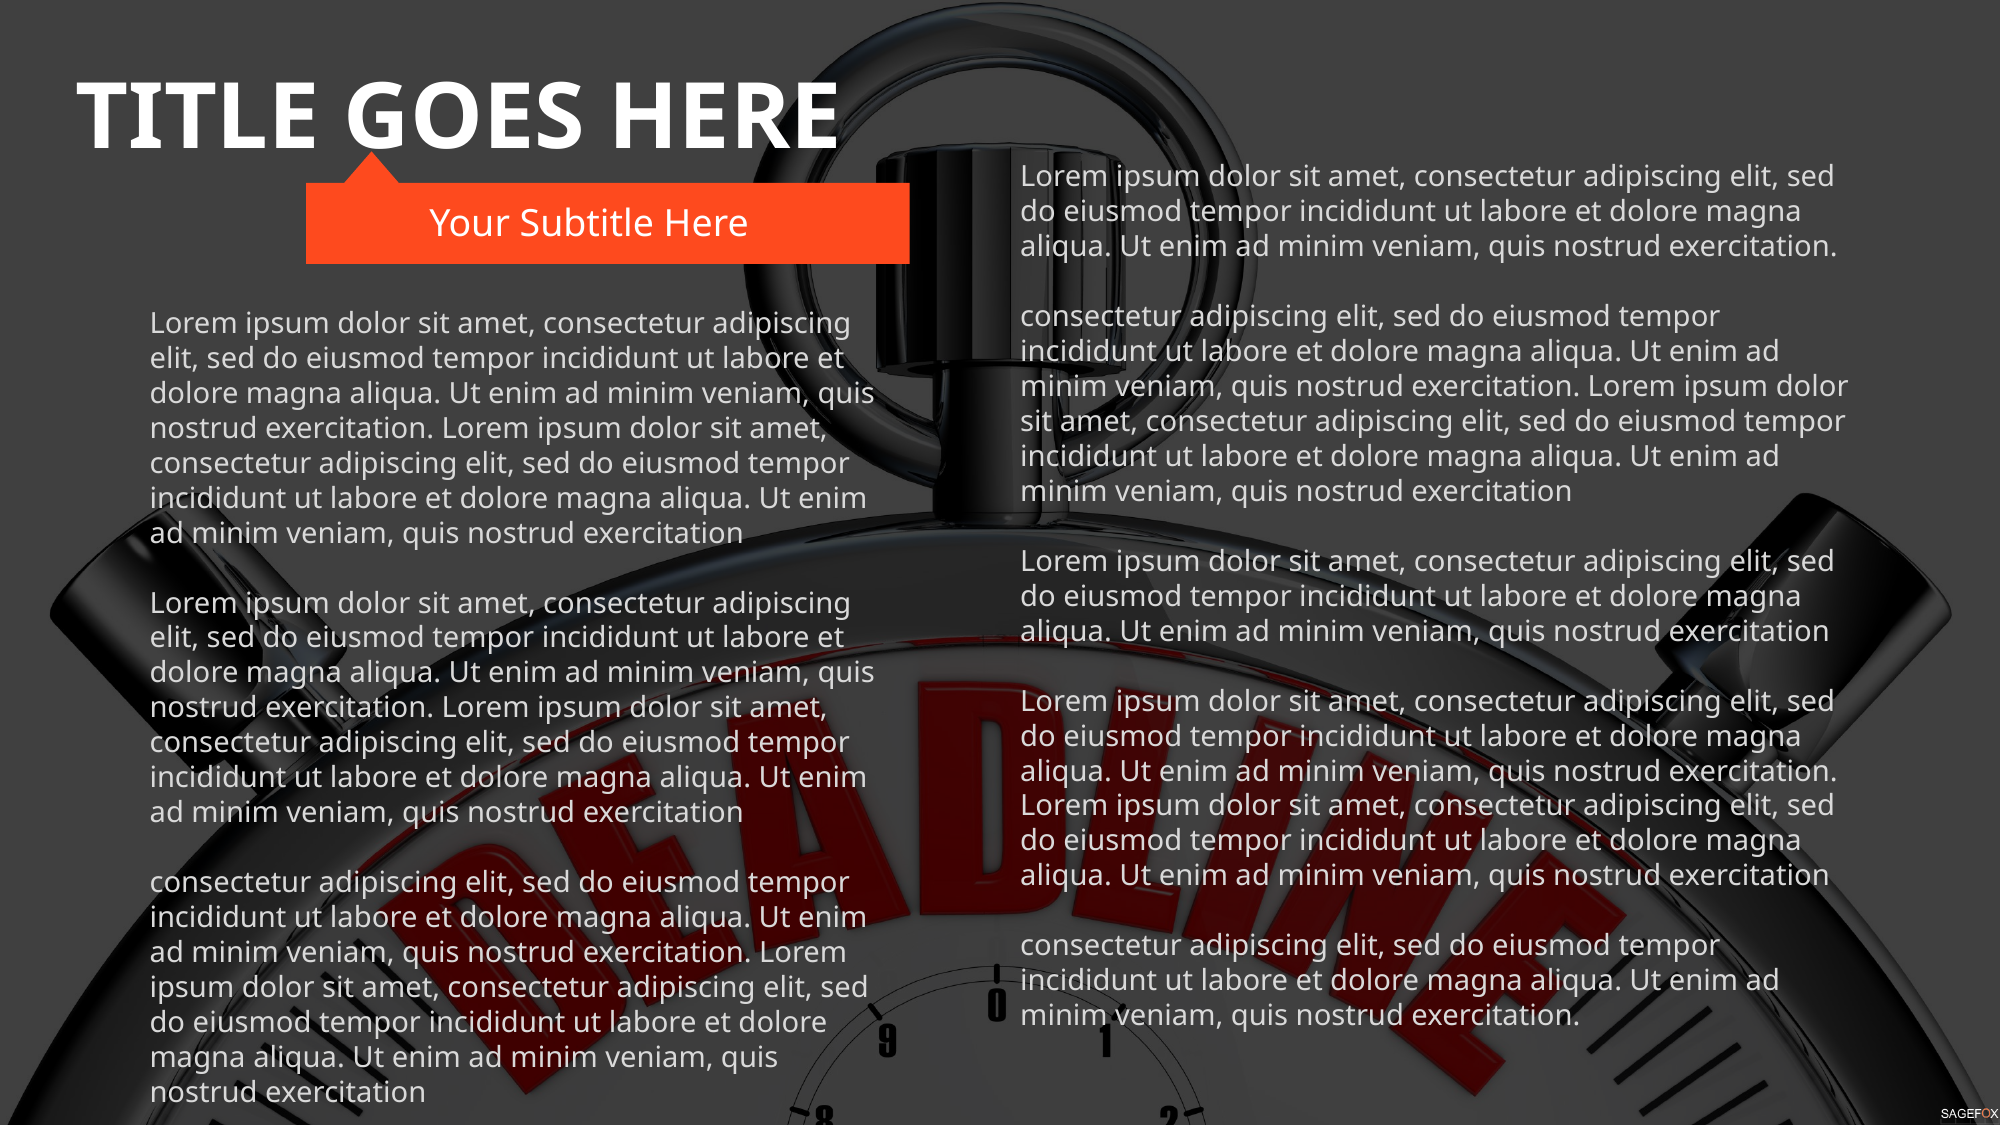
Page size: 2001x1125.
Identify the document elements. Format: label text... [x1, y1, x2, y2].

picture [0, 0, 2001, 1125]
text_box Lorem ipsum dolor sit amet, consectetur adipiscing elit, sed do eiusmod tempor incididunt ut labore et dolore magna aliqua. Ut enim ad minim veniam, quis nostrud exercitation. Lorem ipsum dolor sit amet, consectetur adipiscing elit, sed do eiusmod tempor incididunt ut labore et dolore magna aliqua. Ut enim ad minim veniam, quis nostrud exercitation Lorem ipsum dolor sit amet, consectetur adipiscing elit, sed do eiusmod tempor incididunt ut labore et dolore magna aliqua. Ut enim ad minim veniam, quis nostrud exercitation. Lorem ipsum dolor sit amet, consectetur adipiscing elit, sed do eiusmod tempor incididunt ut labore et dolore magna aliqua. Ut enim ad minim veniam, quis nostrud exercitation consectetur adipiscing elit, sed do eiusmod tempor incididunt ut labore et dolore magna aliqua. Ut enim ad minim veniam, quis nostrud exercitation. Lorem ipsum dolor sit amet, consectetur adipiscing elit, sed do eiusmod tempor incididunt ut labore et dolore magna aliqua. Ut enim ad minim veniam, quis nostrud exercitation [134, 296, 897, 1125]
text_box TITLE GOES HERE [60, 49, 965, 175]
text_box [306, 151, 910, 264]
text_box Lorem ipsum dolor sit amet, consectetur adipiscing elit, sed do eiusmod tempor incididunt ut labore et dolore magna aliqua. Ut enim ad minim veniam, quis nostrud exercitation. consectetur adipiscing elit, sed do eiusmod tempor incididunt ut labore et dolore magna aliqua. Ut enim ad minim veniam, quis nostrud exercitation. Lorem ipsum dolor sit amet, consectetur adipiscing elit, sed do eiusmod tempor incididunt ut labore et dolore magna aliqua. Ut enim ad minim veniam, quis nostrud exercitation Lorem ipsum dolor sit amet, consectetur adipiscing elit, sed do eiusmod tempor incididunt ut labore et dolore magna aliqua. Ut enim ad minim veniam, quis nostrud exercitation Lorem ipsum dolor sit amet, consectetur adipiscing elit, sed do eiusmod tempor incididunt ut labore et dolore magna aliqua. Ut enim ad minim veniam, quis nostrud exercitation. Lorem ipsum dolor sit amet, consectetur adipiscing elit, sed do eiusmod tempor incididunt ut labore et dolore magna aliqua. Ut enim ad minim veniam, quis nostrud exercitation consectetur adipiscing elit, sed do eiusmod tempor incididunt ut labore et dolore magna aliqua. Ut enim ad minim veniam, quis nostrud exercitation. [1005, 150, 1876, 1039]
